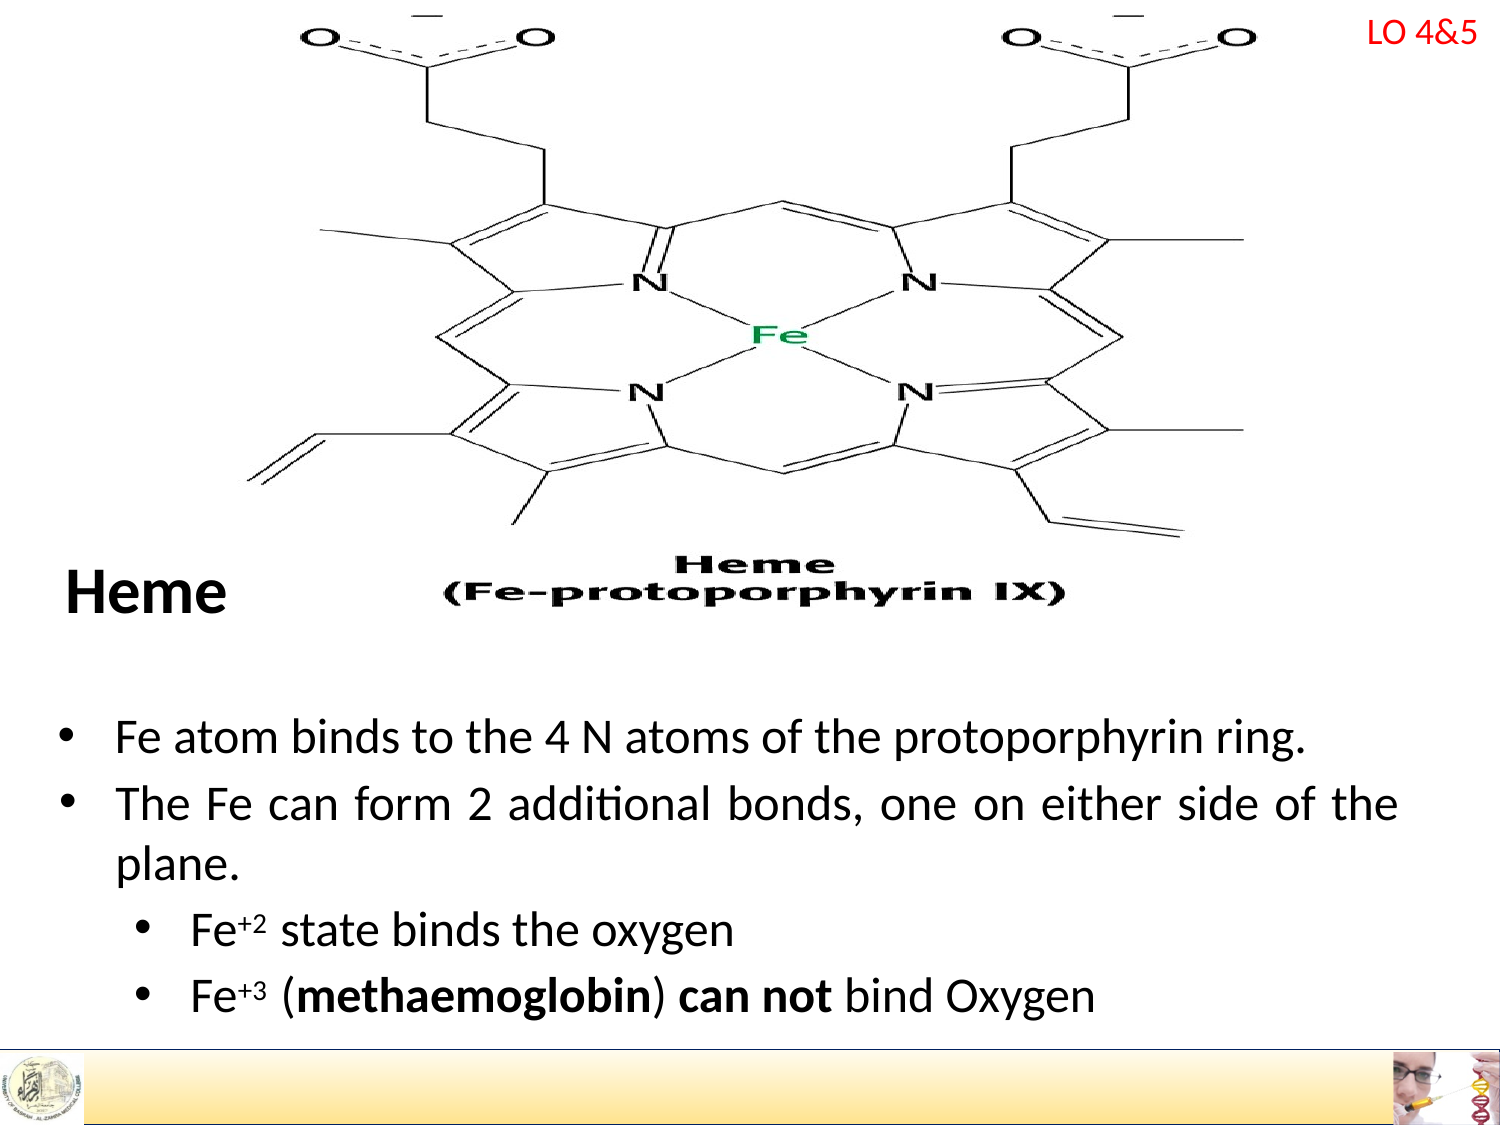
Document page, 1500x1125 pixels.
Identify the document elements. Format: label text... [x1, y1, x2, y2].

text_box Fe atom binds to the 4 N atoms of the protoporphyrin ring. The Fe can form 2 additional bonds, one on either side of the plane. Fe+2 state binds the oxygen Fe+3 (methaemoglobin) can not bind Oxygen [24, 696, 1500, 1031]
picture [0, 1053, 84, 1125]
picture [1393, 1052, 1500, 1125]
text_box LO 4&5 [1352, 0, 1500, 60]
text_box [213, 0, 1287, 616]
slide_number 6 [1059, 1042, 1397, 1103]
text_box [0, 1049, 1393, 1125]
text_box Heme [50, 539, 572, 635]
